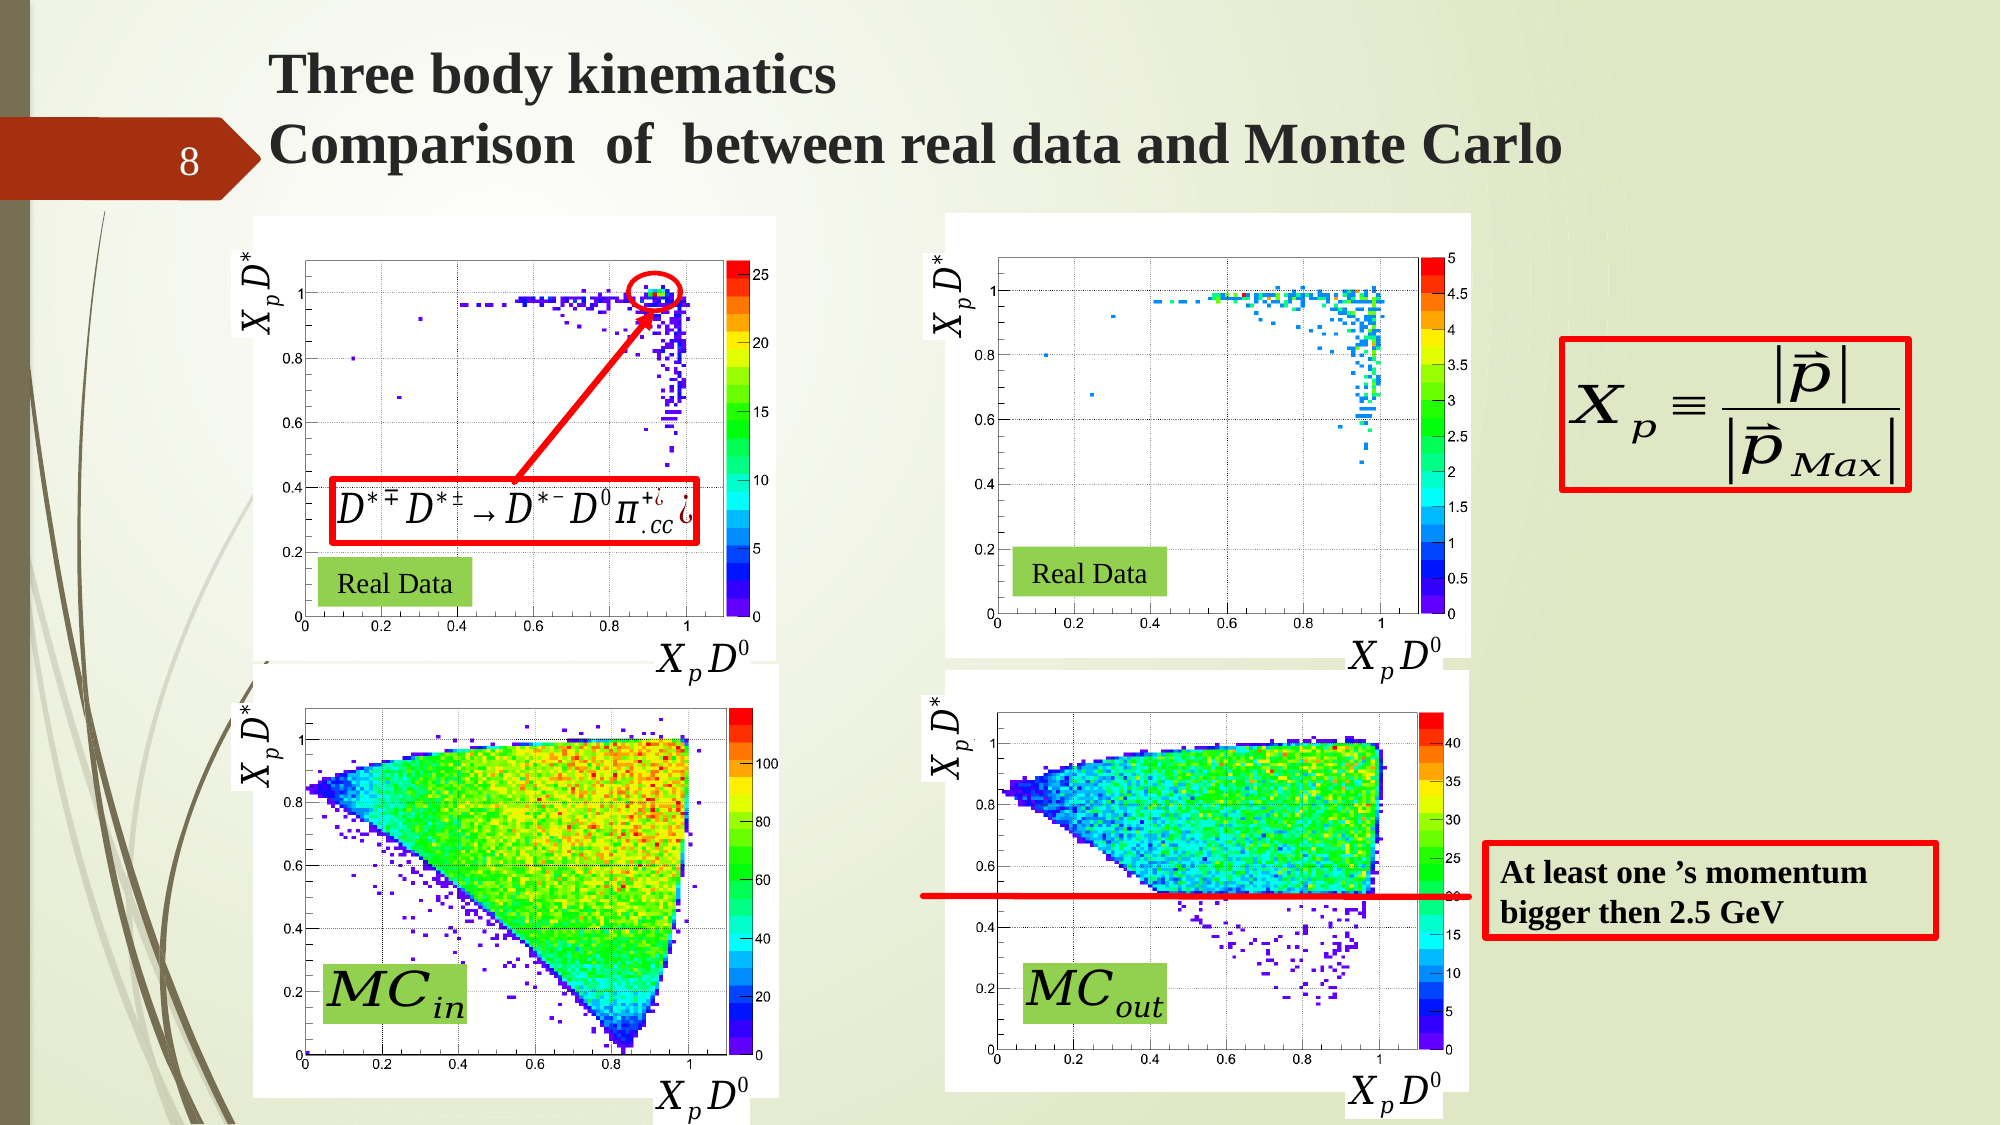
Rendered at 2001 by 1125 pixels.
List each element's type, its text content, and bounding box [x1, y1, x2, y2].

picture [252, 215, 776, 661]
picture [945, 670, 1469, 895]
picture [945, 213, 1471, 659]
picture [252, 664, 779, 1098]
slide_number 8 [87, 129, 216, 190]
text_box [514, 310, 655, 483]
picture [945, 898, 1469, 1092]
